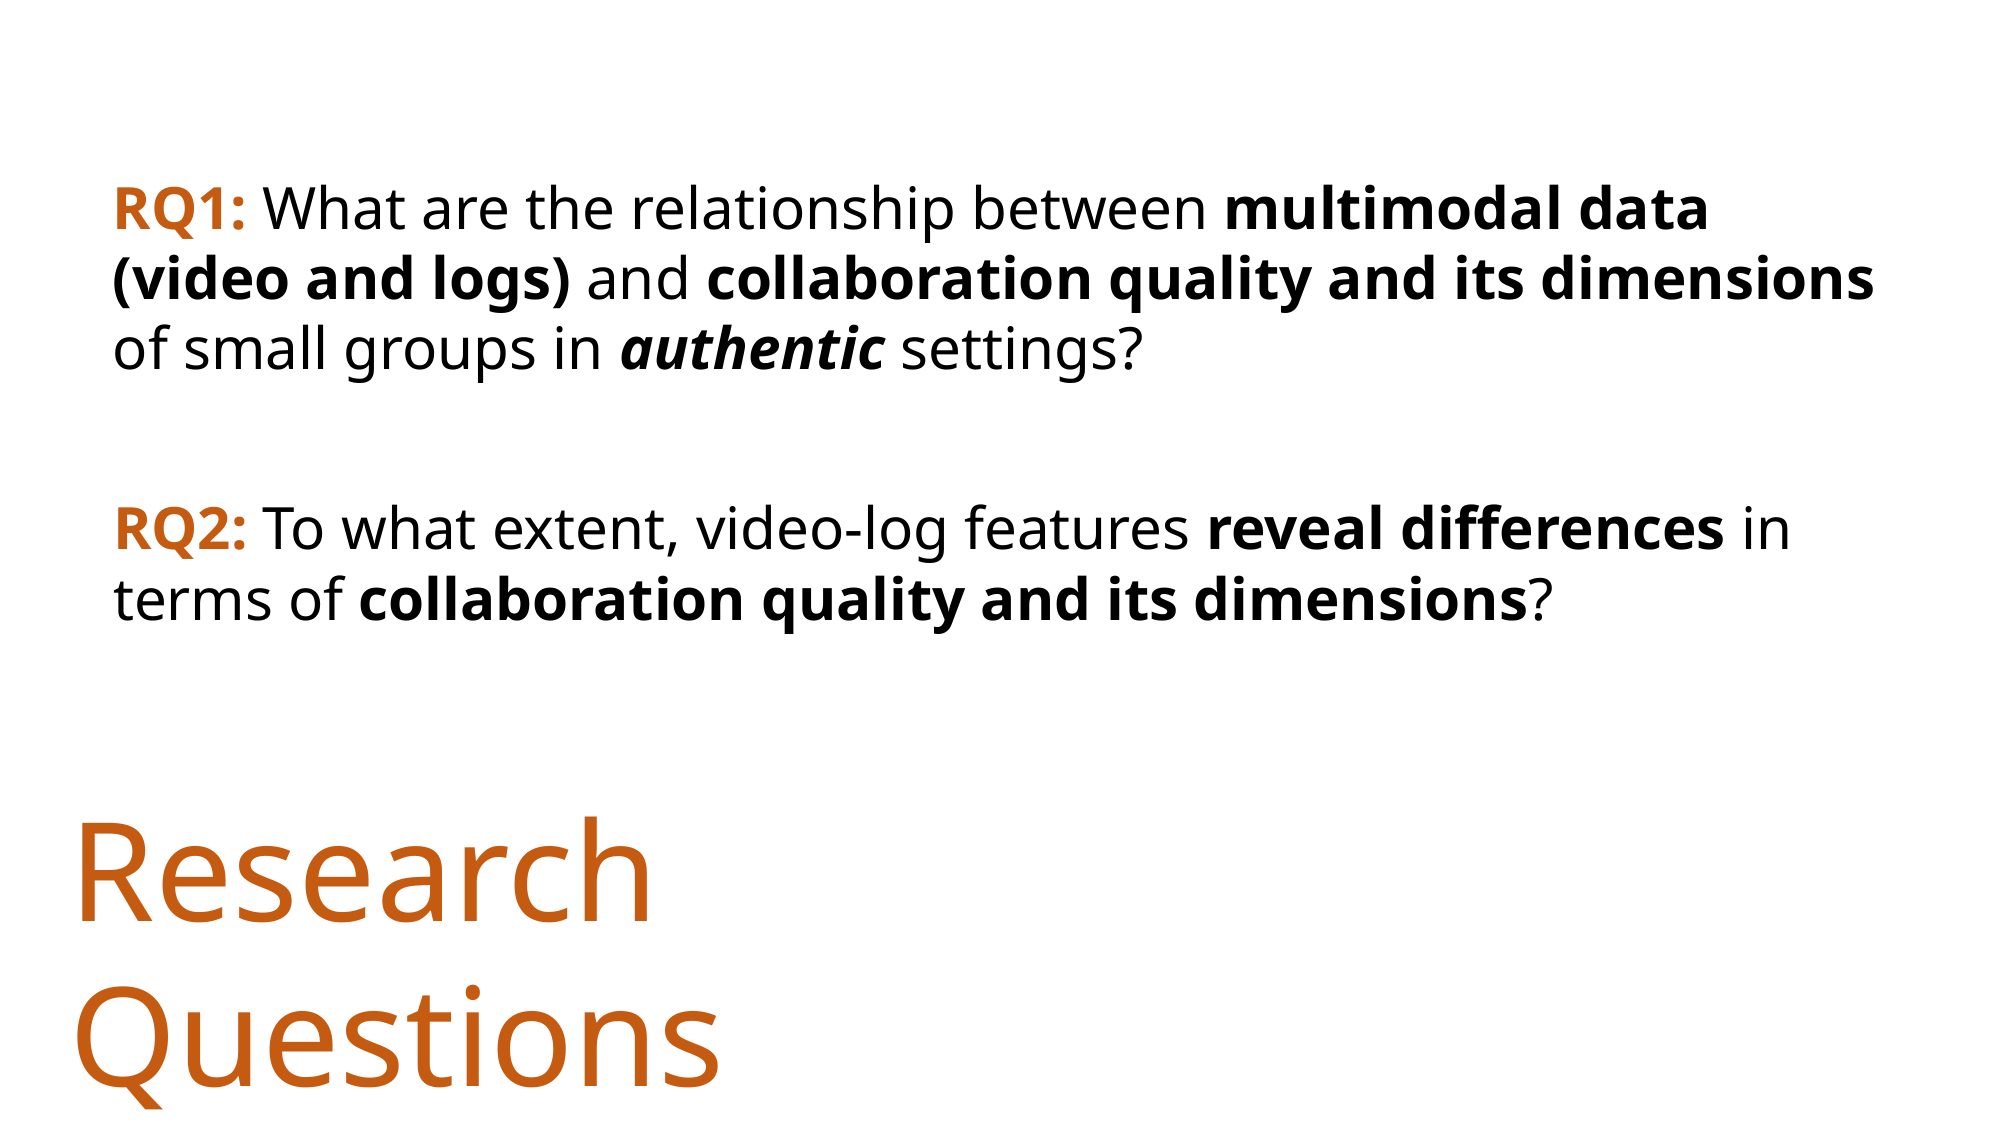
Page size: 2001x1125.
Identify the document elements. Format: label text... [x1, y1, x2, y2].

text_box Research Questions [55, 776, 1156, 1122]
text_box RQ2: To what extent, video-log features reveal differences in terms of collaboration quality and its dimensions? [98, 484, 1863, 639]
text_box RQ1: What are the relationship between multimodal data (video and logs) and collaboration quality and its dimensions of small groups in authentic settings? [98, 163, 1916, 389]
